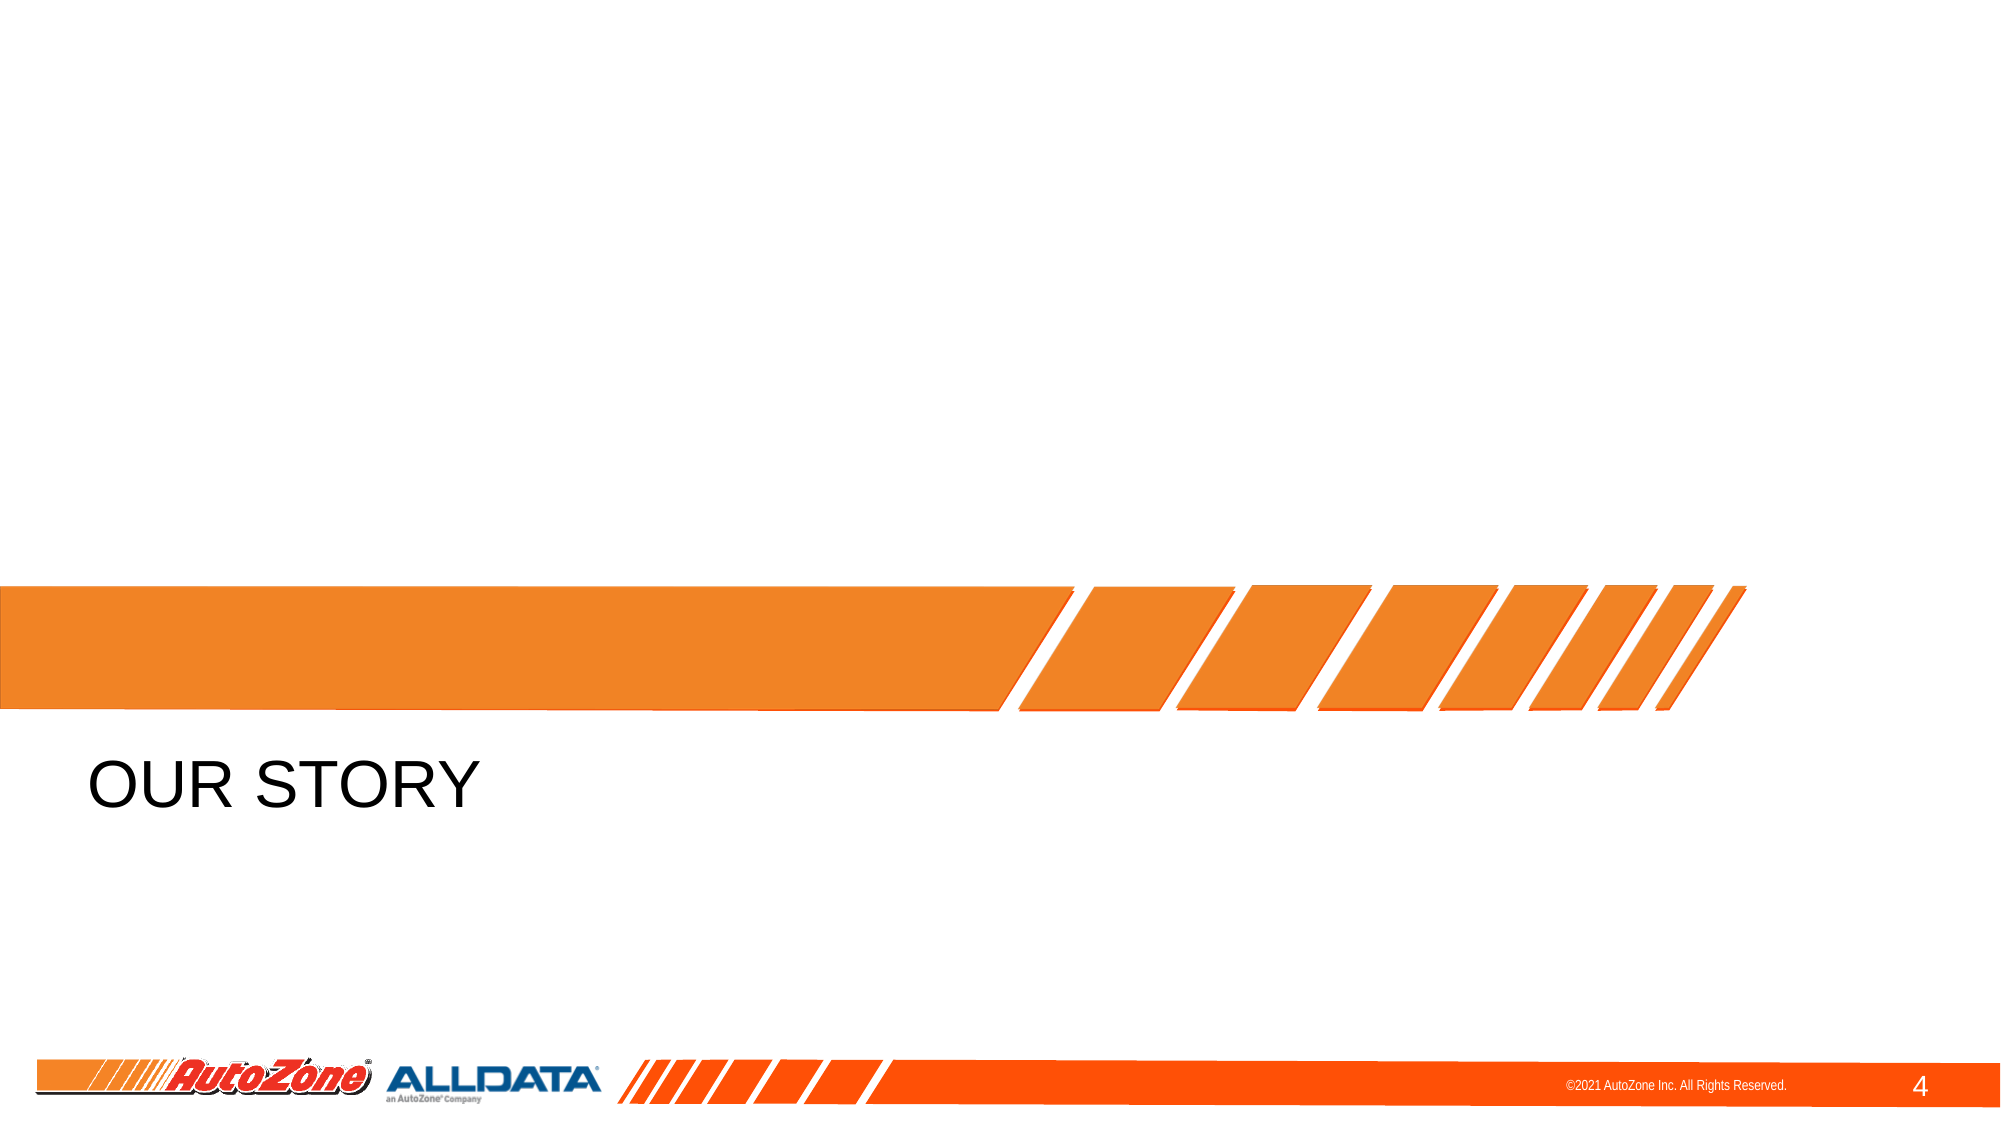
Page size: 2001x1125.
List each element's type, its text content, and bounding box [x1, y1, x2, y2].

picture [35, 1057, 372, 1095]
list OUR STORY [87, 750, 1972, 884]
picture [0, 585, 1747, 710]
picture [386, 1066, 602, 1104]
